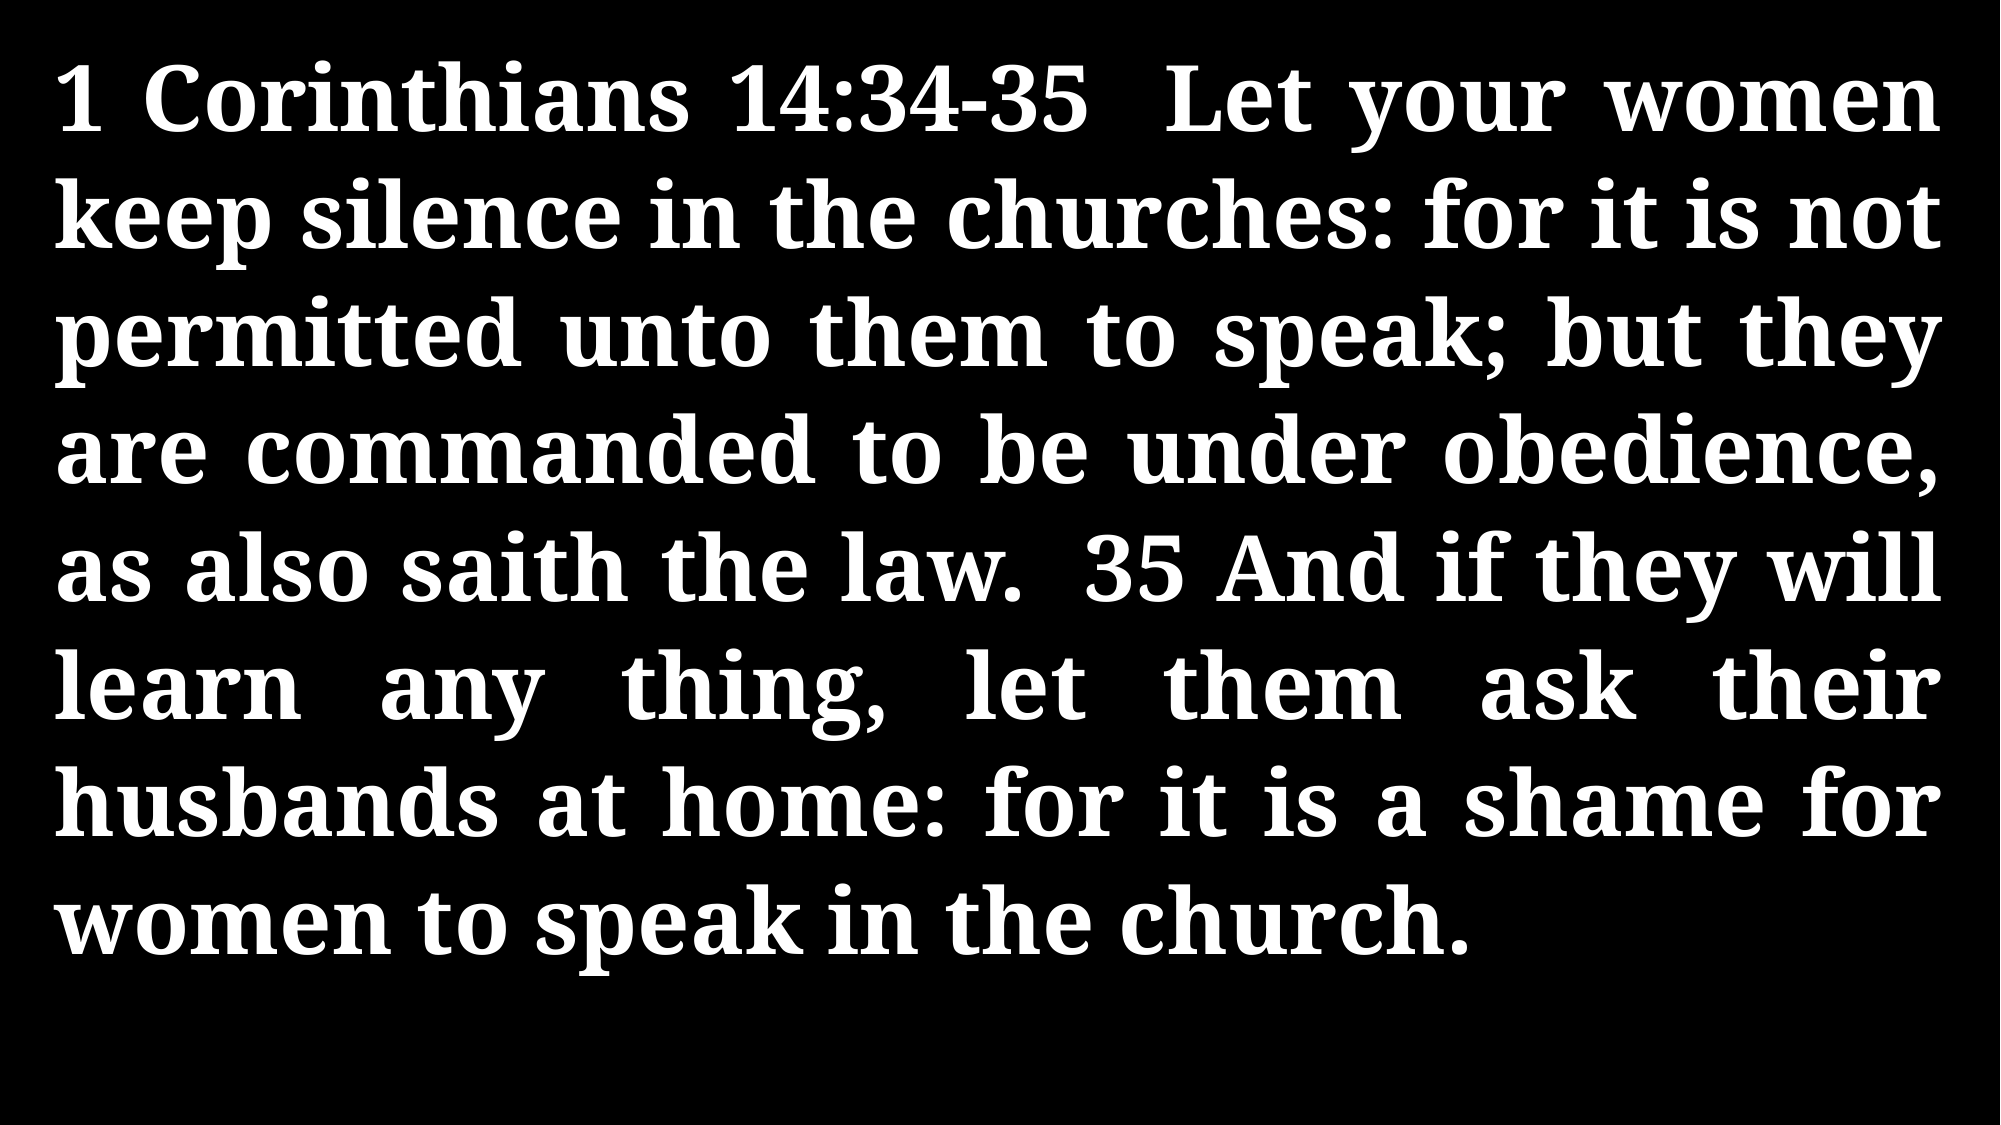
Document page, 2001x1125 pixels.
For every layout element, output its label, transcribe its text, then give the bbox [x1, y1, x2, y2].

text_box 1 Corinthians 14:34-35 Let your women keep silence in the churches: for it is not permitted unto them to speak; but they are commanded to be under obedience, as also saith the law. 35 And if they will learn any thing, let them ask their husbands at home: for it is a shame for women to speak in the church. [39, 24, 1961, 981]
